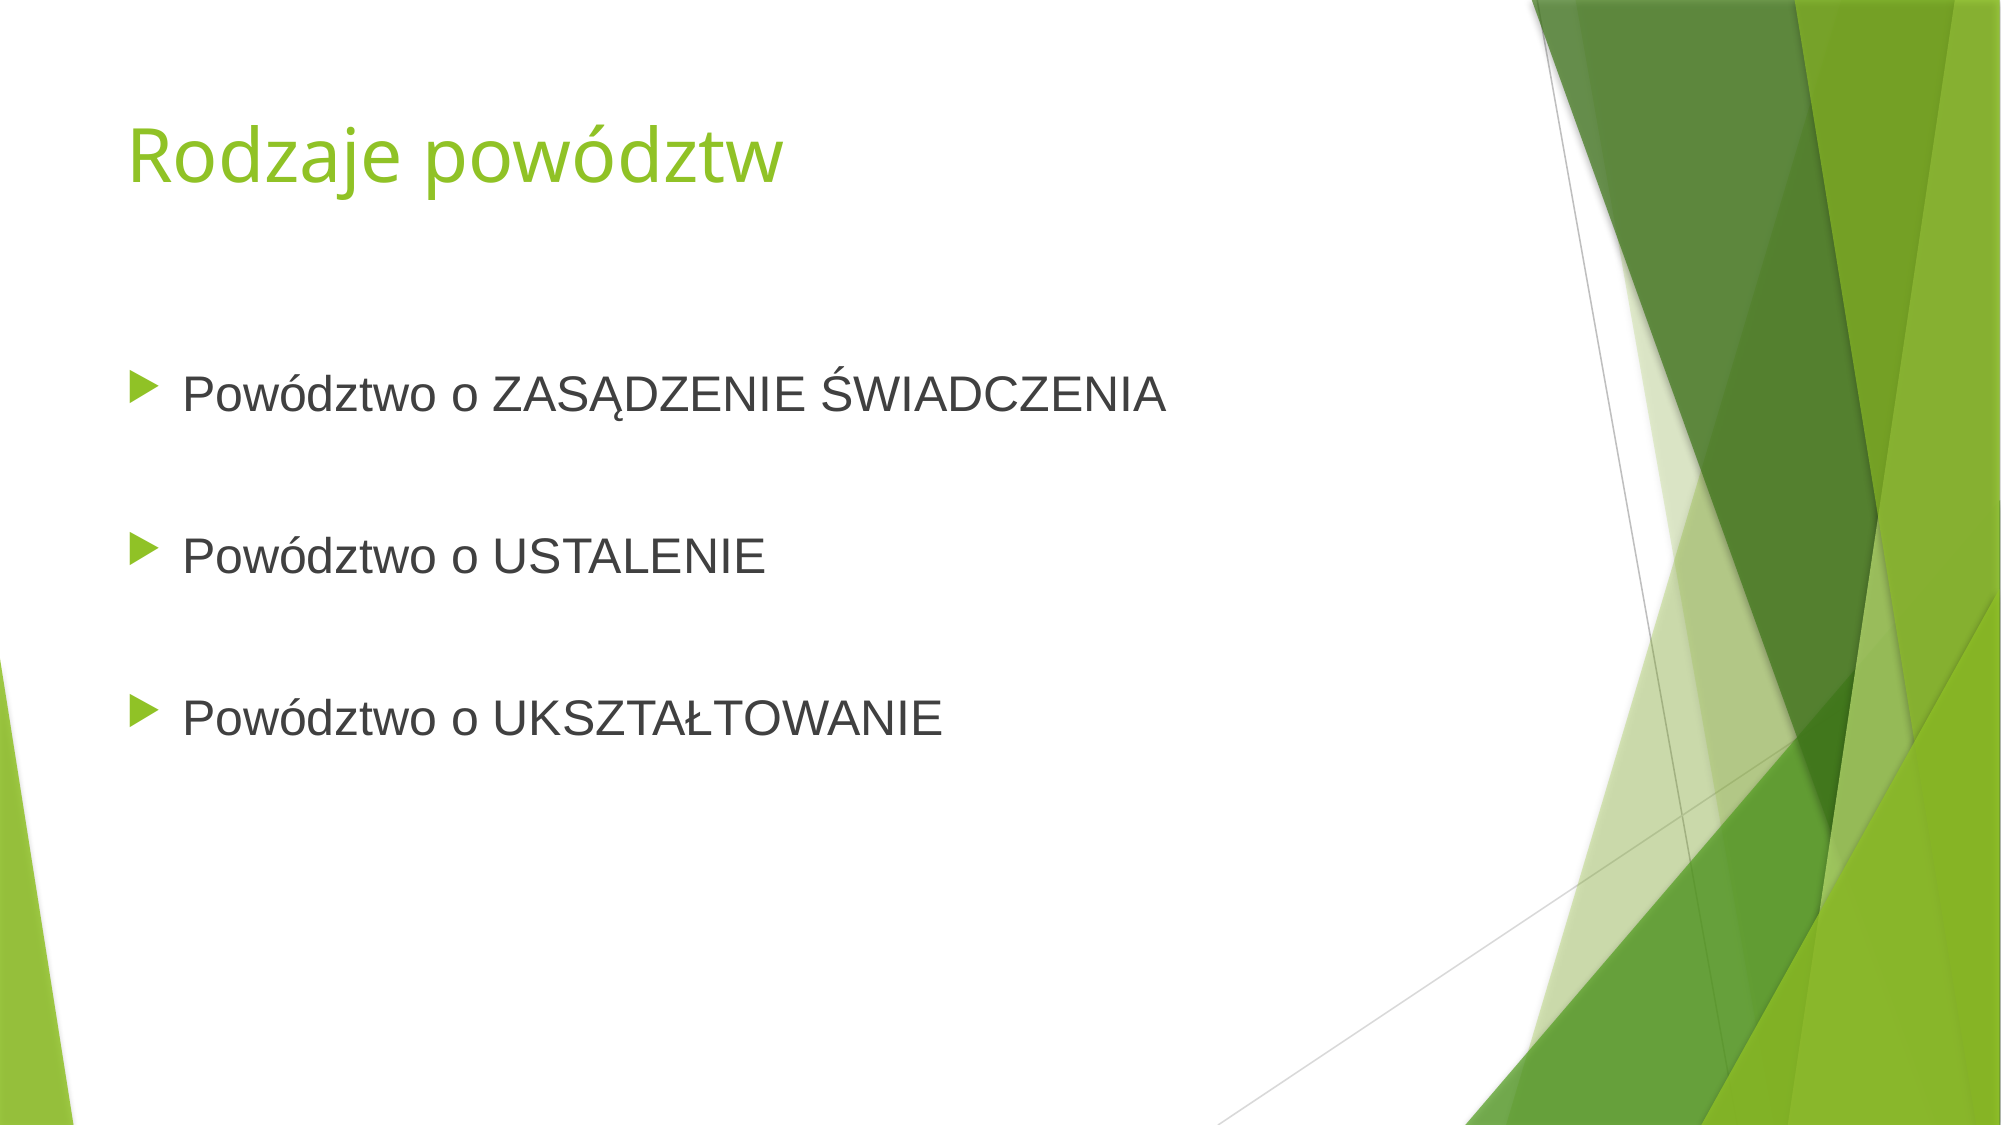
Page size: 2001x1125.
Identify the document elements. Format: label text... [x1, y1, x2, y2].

title Rodzaje powództw [111, 99, 1522, 317]
list Powództwo o ZASĄDZENIE ŚWIADCZENIA Powództwo o USTALENIE Powództwo o UKSZTAŁTOWANIE [111, 354, 1522, 992]
